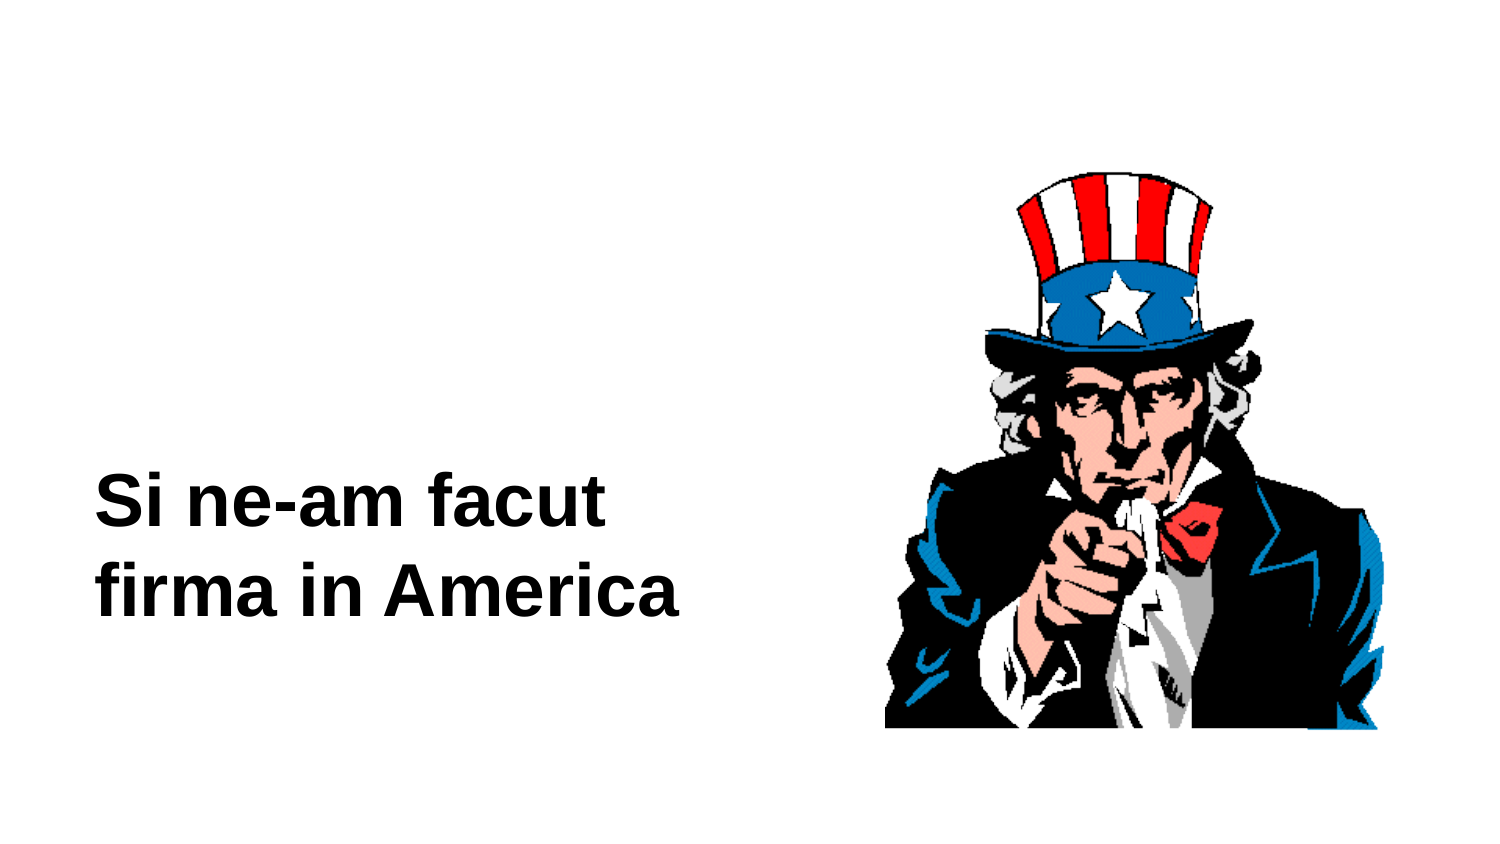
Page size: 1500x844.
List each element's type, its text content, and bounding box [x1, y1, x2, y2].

title Si ne-am facut firma in America [79, 254, 724, 647]
picture [885, 165, 1389, 736]
